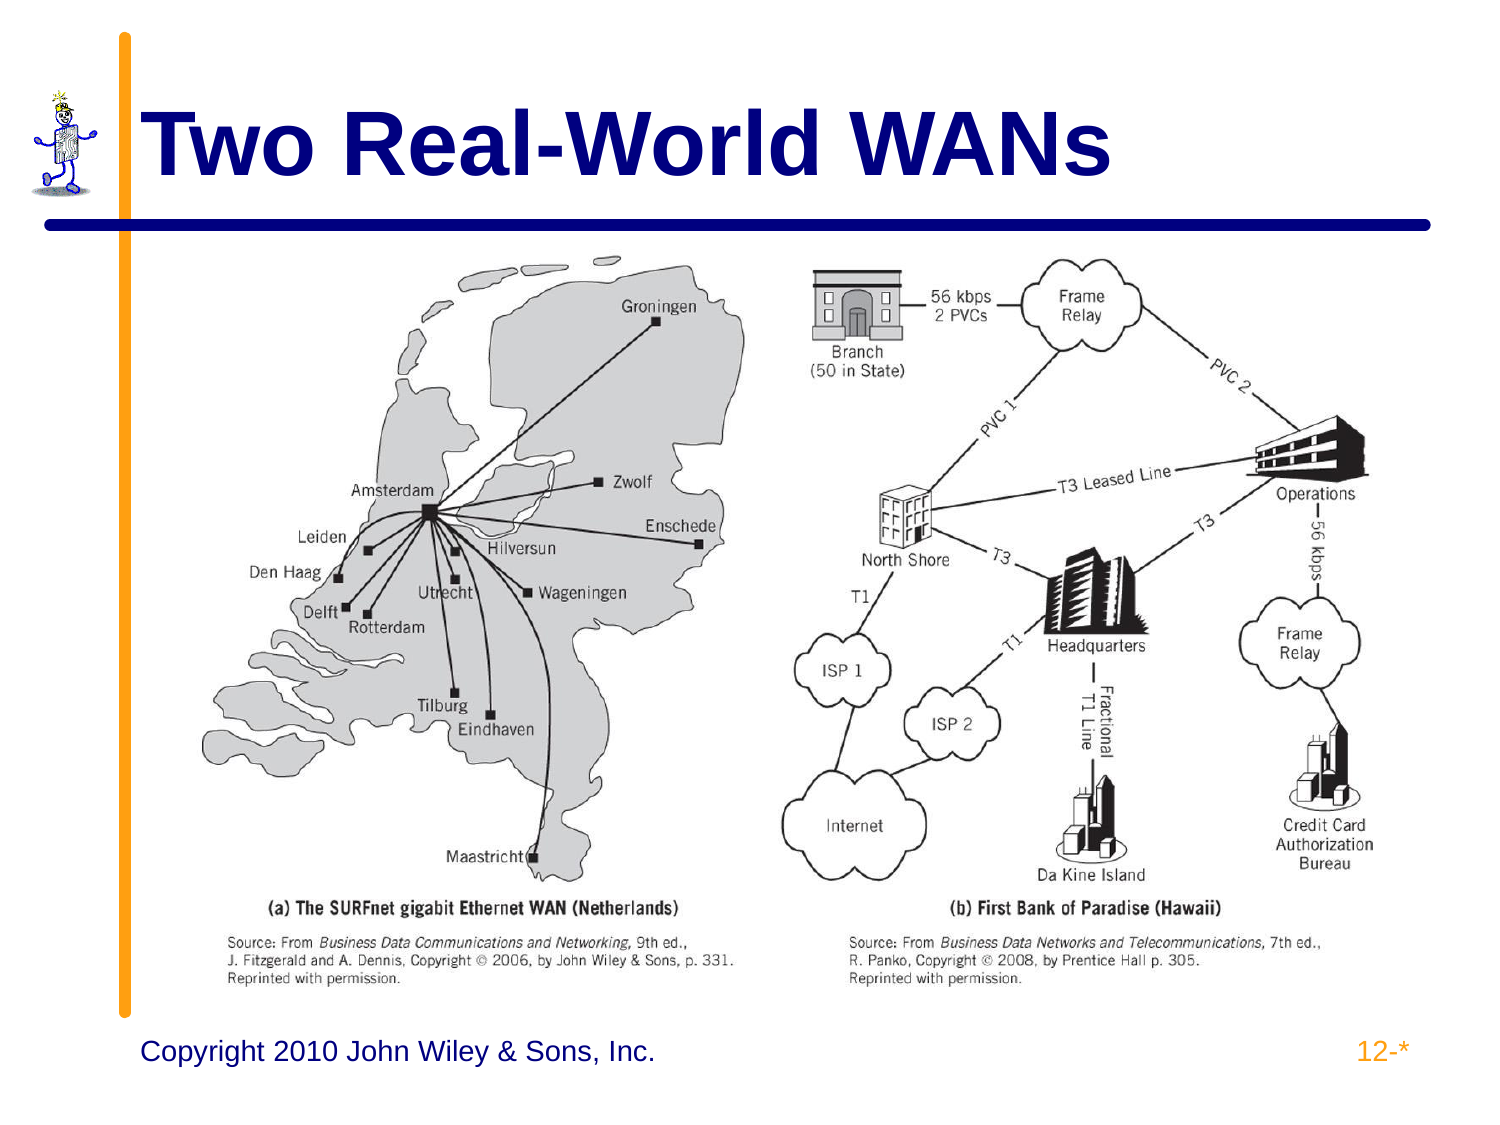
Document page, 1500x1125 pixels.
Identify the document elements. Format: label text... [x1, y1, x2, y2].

title Two Real-World WANs [125, 45, 1425, 233]
picture [196, 249, 1379, 993]
picture [24, 87, 105, 204]
text_box 12-* [1074, 1024, 1425, 1103]
text_box Copyright 2010 John Wiley & Sons, Inc. [125, 1025, 675, 1104]
